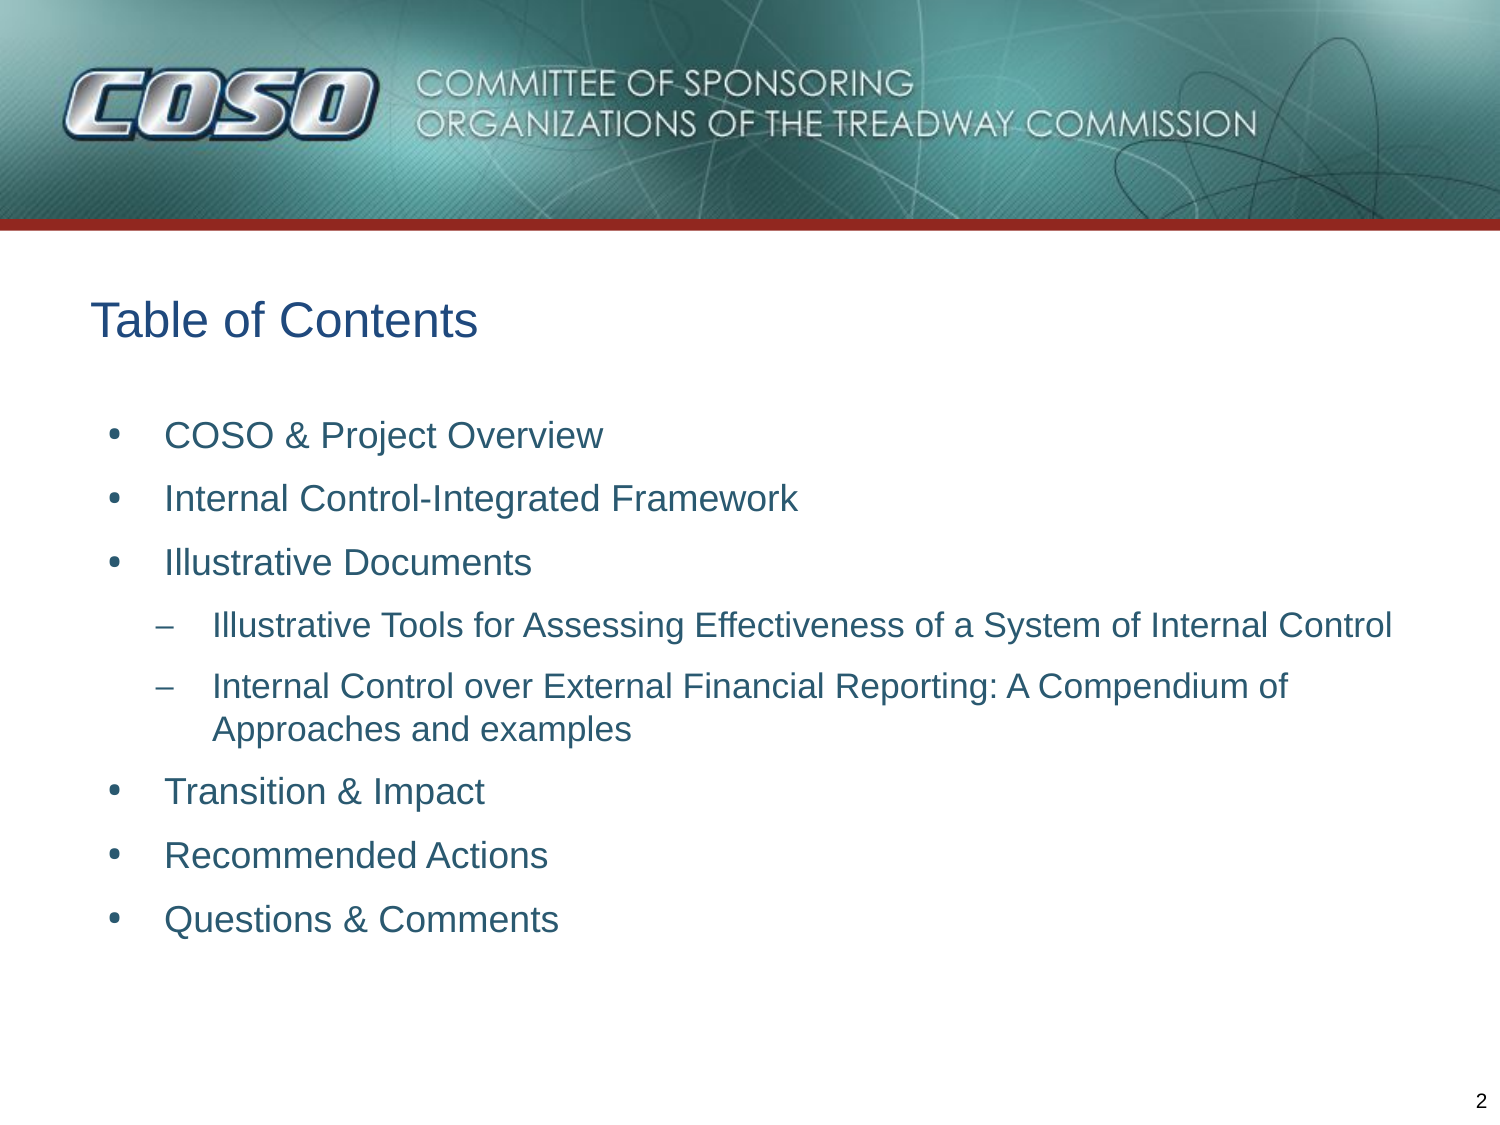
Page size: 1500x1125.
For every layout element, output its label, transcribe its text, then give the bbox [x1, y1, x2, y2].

title Table of Contents [74, 237, 1426, 397]
picture [0, 0, 1500, 219]
list COSO & Project Overview Internal Control-Integrated Framework Illustrative Documents Illustrative Tools for Assessing Effectiveness of a System of Internal Control Internal Control over External Financial Reporting: A Compendium of Approaches and examples Transition & Impact Recommended Actions Questions & Comments [74, 402, 1426, 1113]
